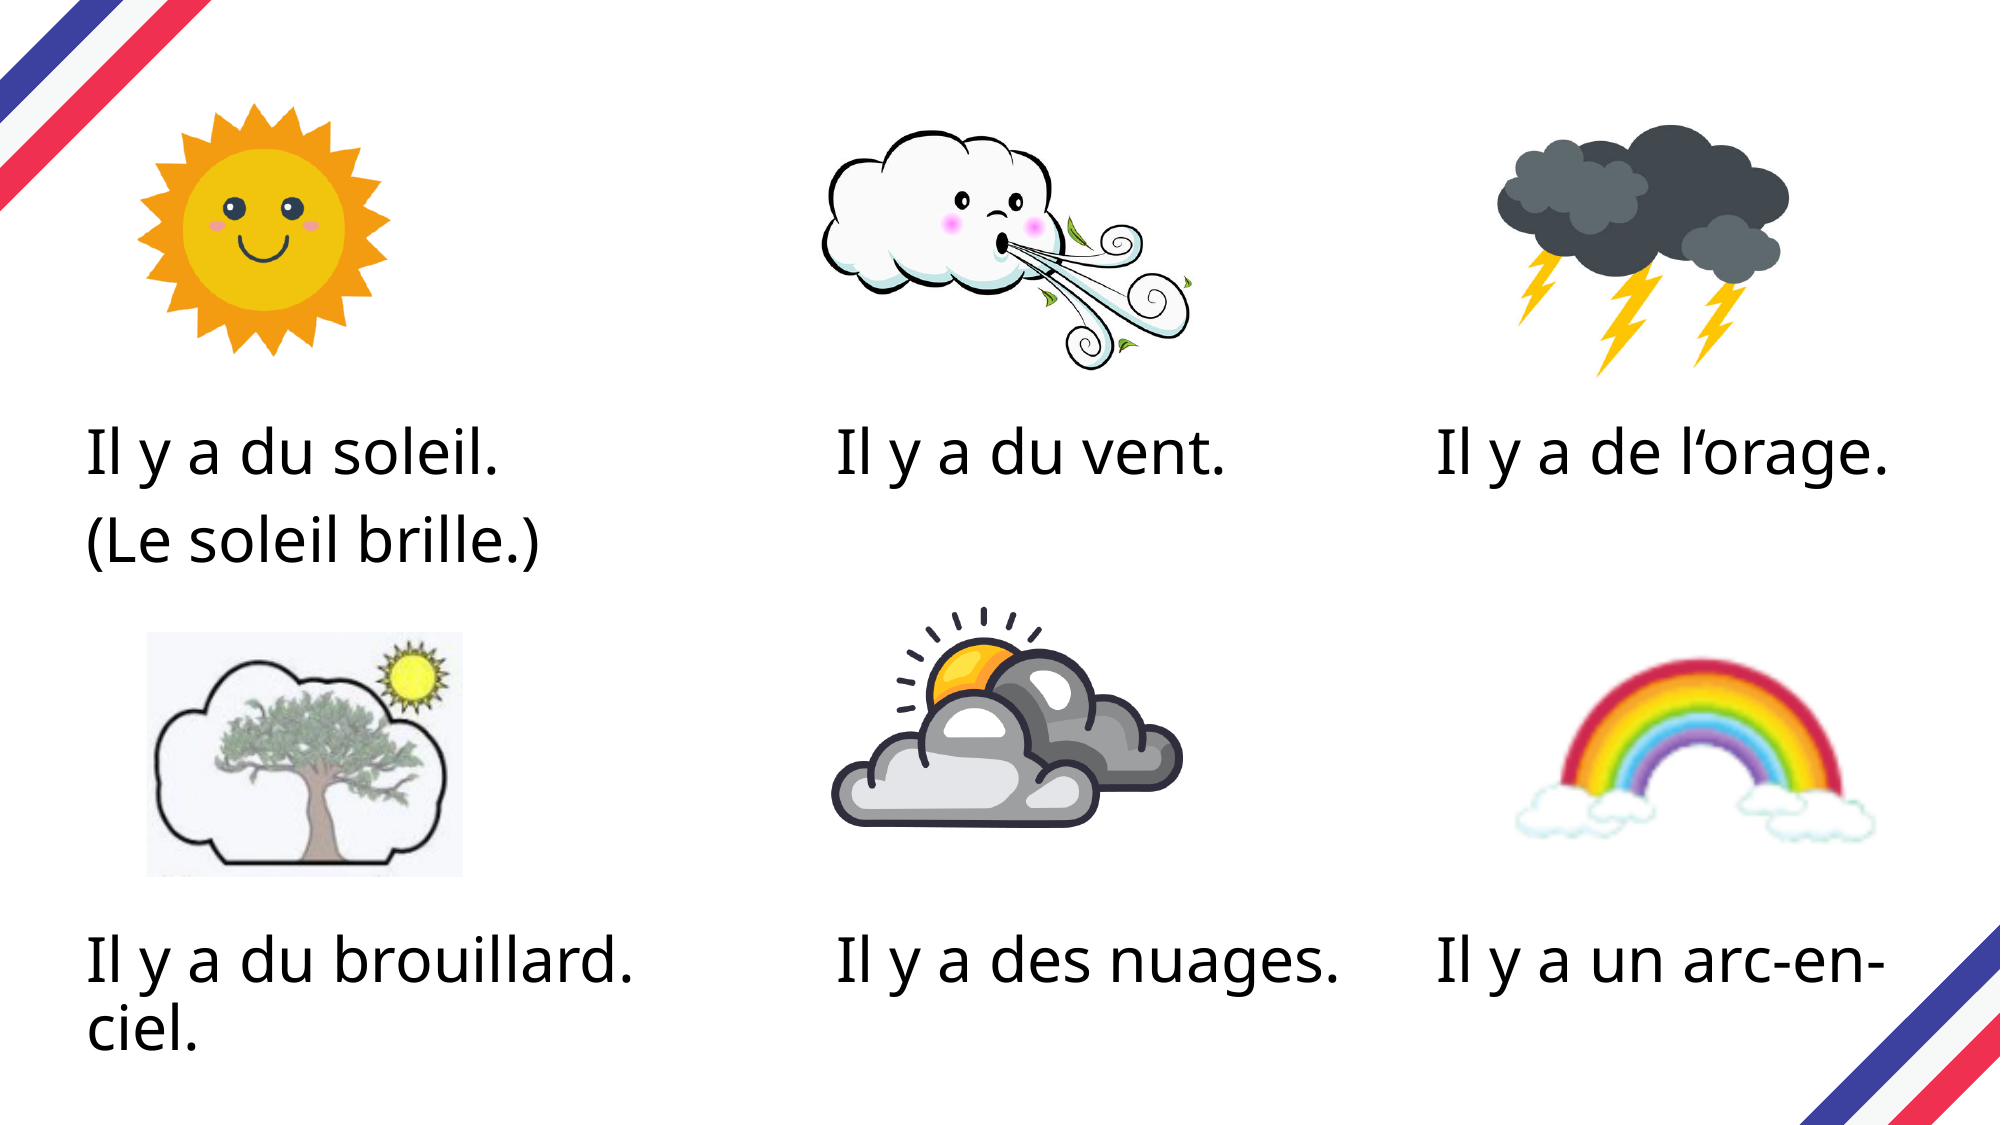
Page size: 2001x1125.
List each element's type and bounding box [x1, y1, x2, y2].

text_box [0, 0, 2000, 1125]
picture [1458, 104, 1825, 398]
picture [1498, 653, 1901, 855]
picture [146, 631, 464, 877]
picture [829, 595, 1184, 837]
picture [811, 123, 1202, 377]
picture [133, 94, 396, 365]
